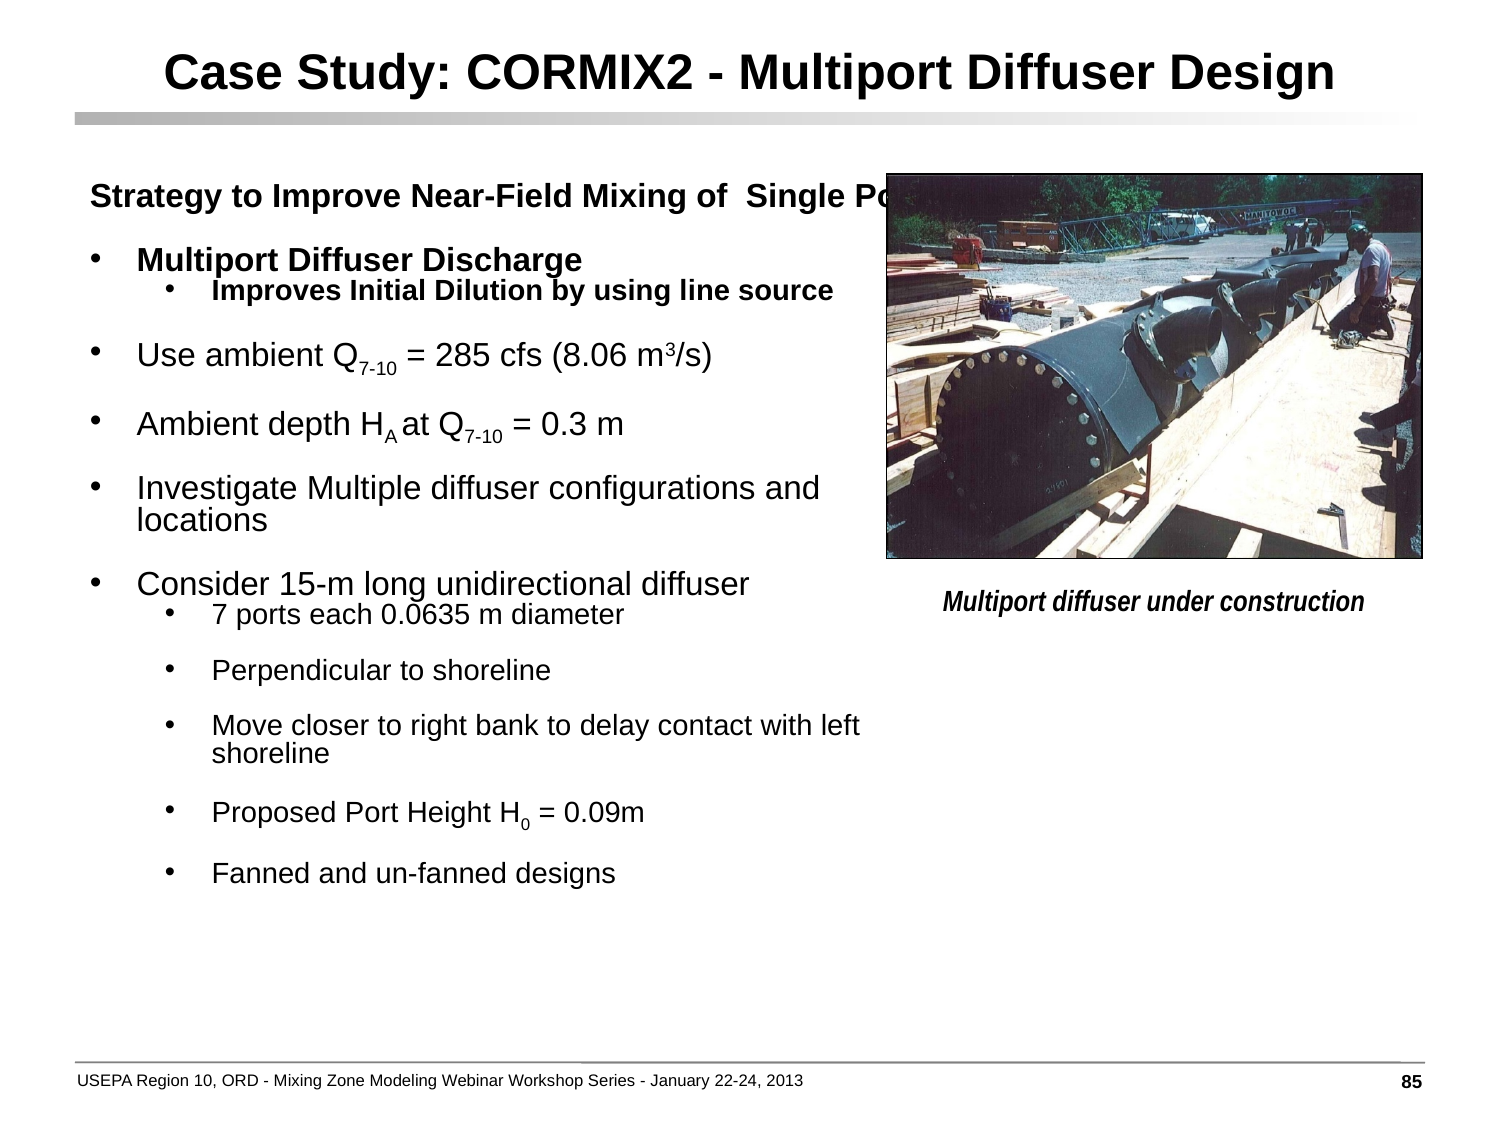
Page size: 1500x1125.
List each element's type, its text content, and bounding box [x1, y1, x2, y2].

picture [887, 174, 1422, 558]
slide_number 85 [1324, 1062, 1438, 1113]
text_box Strategy to Improve Near-Field Mixing of Single Port: Multiport Diffuser Discharge Improves Initial Dilution by using line source Use ambient Q7-10 = 285 cfs (8.06 m3/s) Ambient depth HA at Q7-10 = 0.3 m Investigate Multiple diffuser configurations and locations Consider 15-m long unidirectional diffuser 7 ports each 0.0635 m diameter Perpendicular to shoreline Move closer to right bank to delay contact with left shoreline Proposed Port Height H0 = 0.09m Fanned and un-fanned designs [75, 174, 950, 897]
text_box Multiport diffuser under construction [916, 574, 1392, 625]
title Case Study: CORMIX2 - Multiport Diffuser Design [0, 24, 1500, 115]
